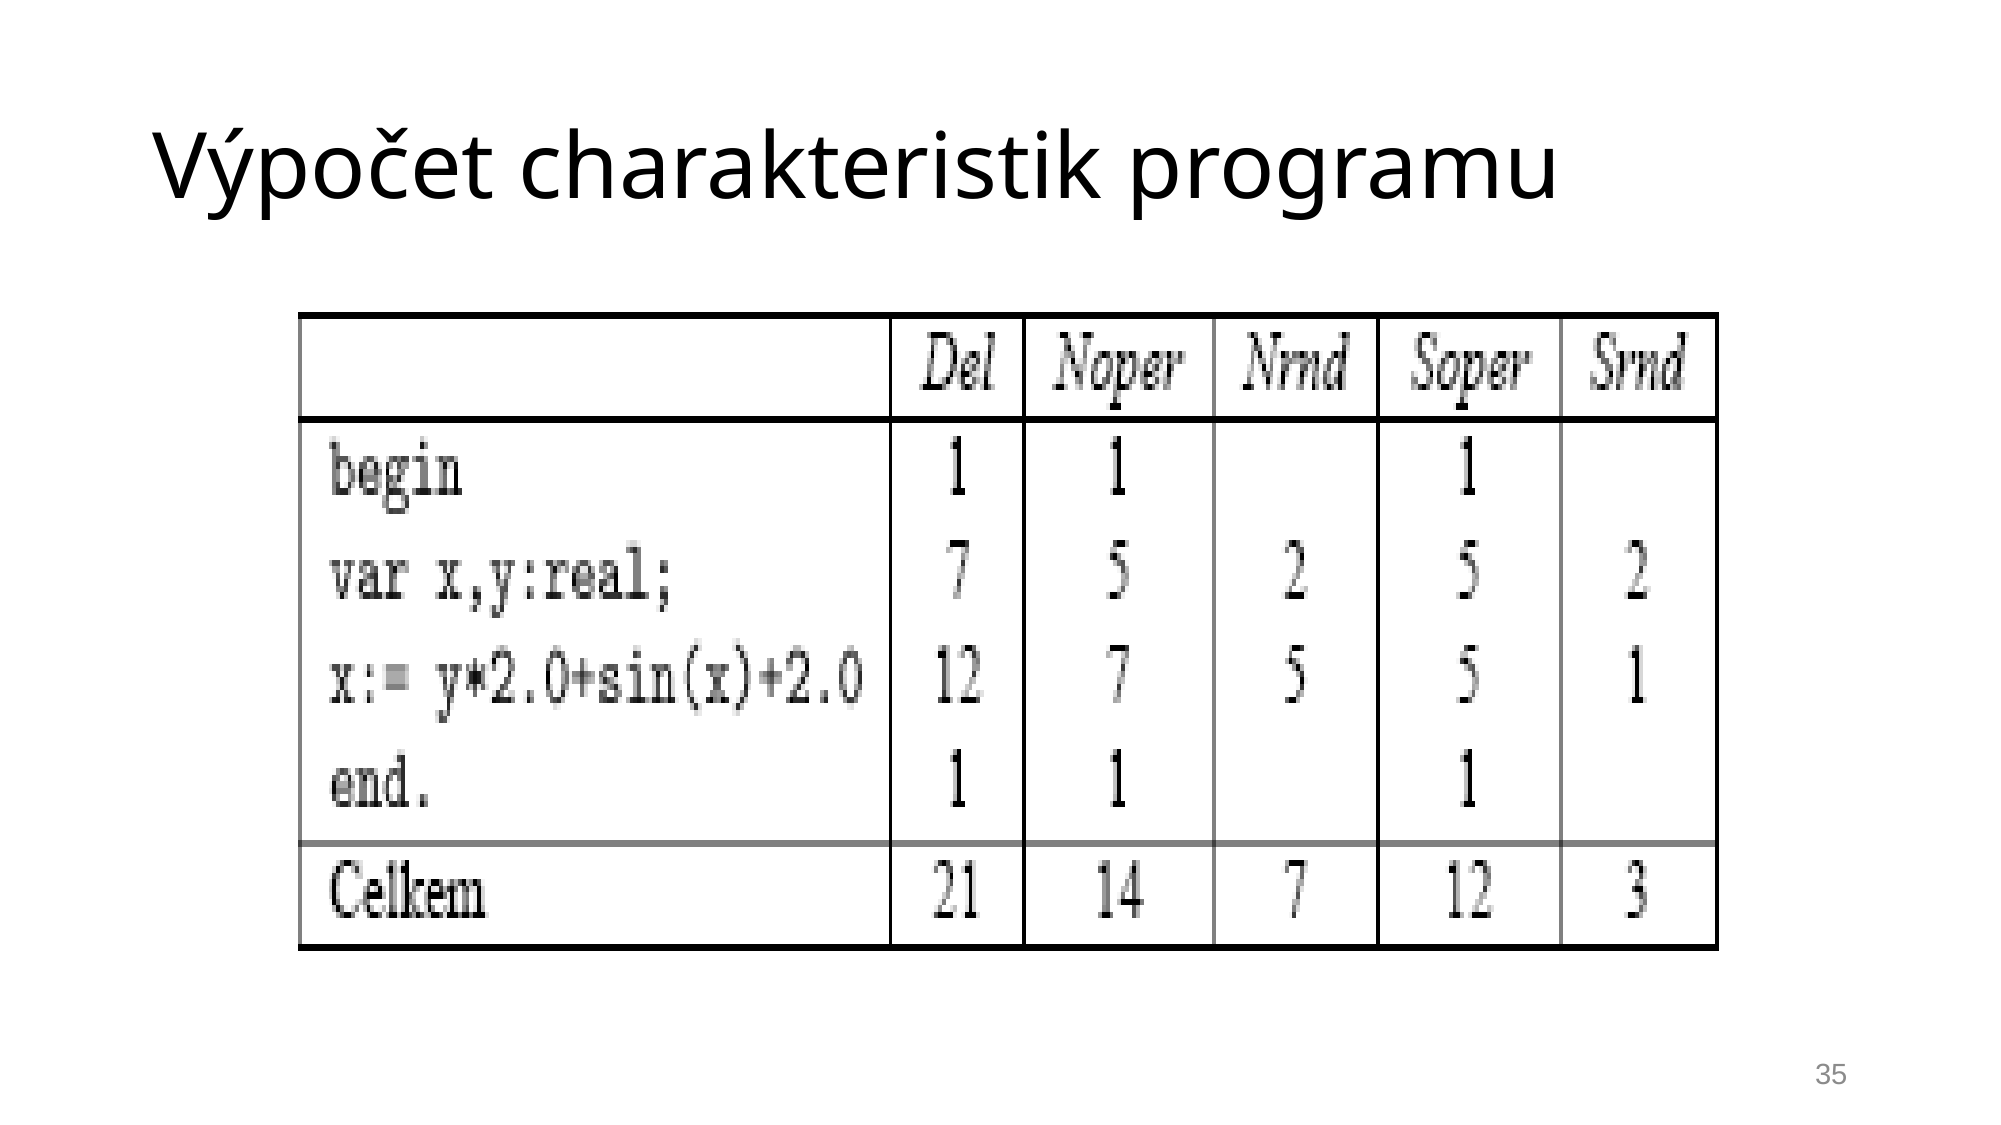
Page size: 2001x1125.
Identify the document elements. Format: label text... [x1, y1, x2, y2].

title Výpočet charakteristik programu [137, 59, 1863, 278]
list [249, 267, 1754, 1010]
slide_number 35 [1412, 1042, 1863, 1103]
